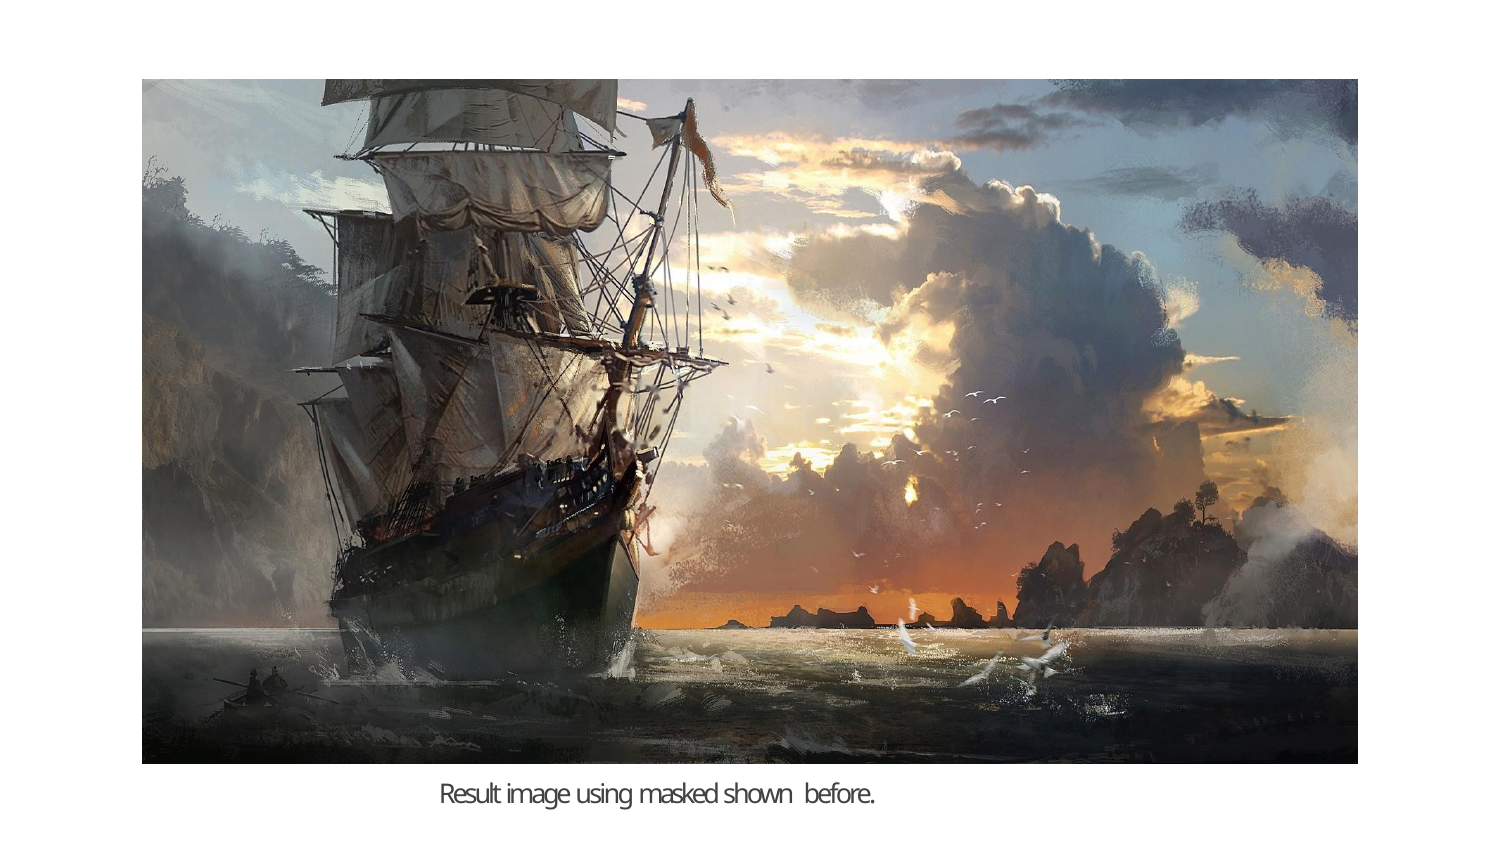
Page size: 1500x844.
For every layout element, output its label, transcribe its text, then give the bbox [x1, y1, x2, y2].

text_box [142, 79, 1358, 764]
text_box Result image using masked shown before. [436, 774, 952, 810]
